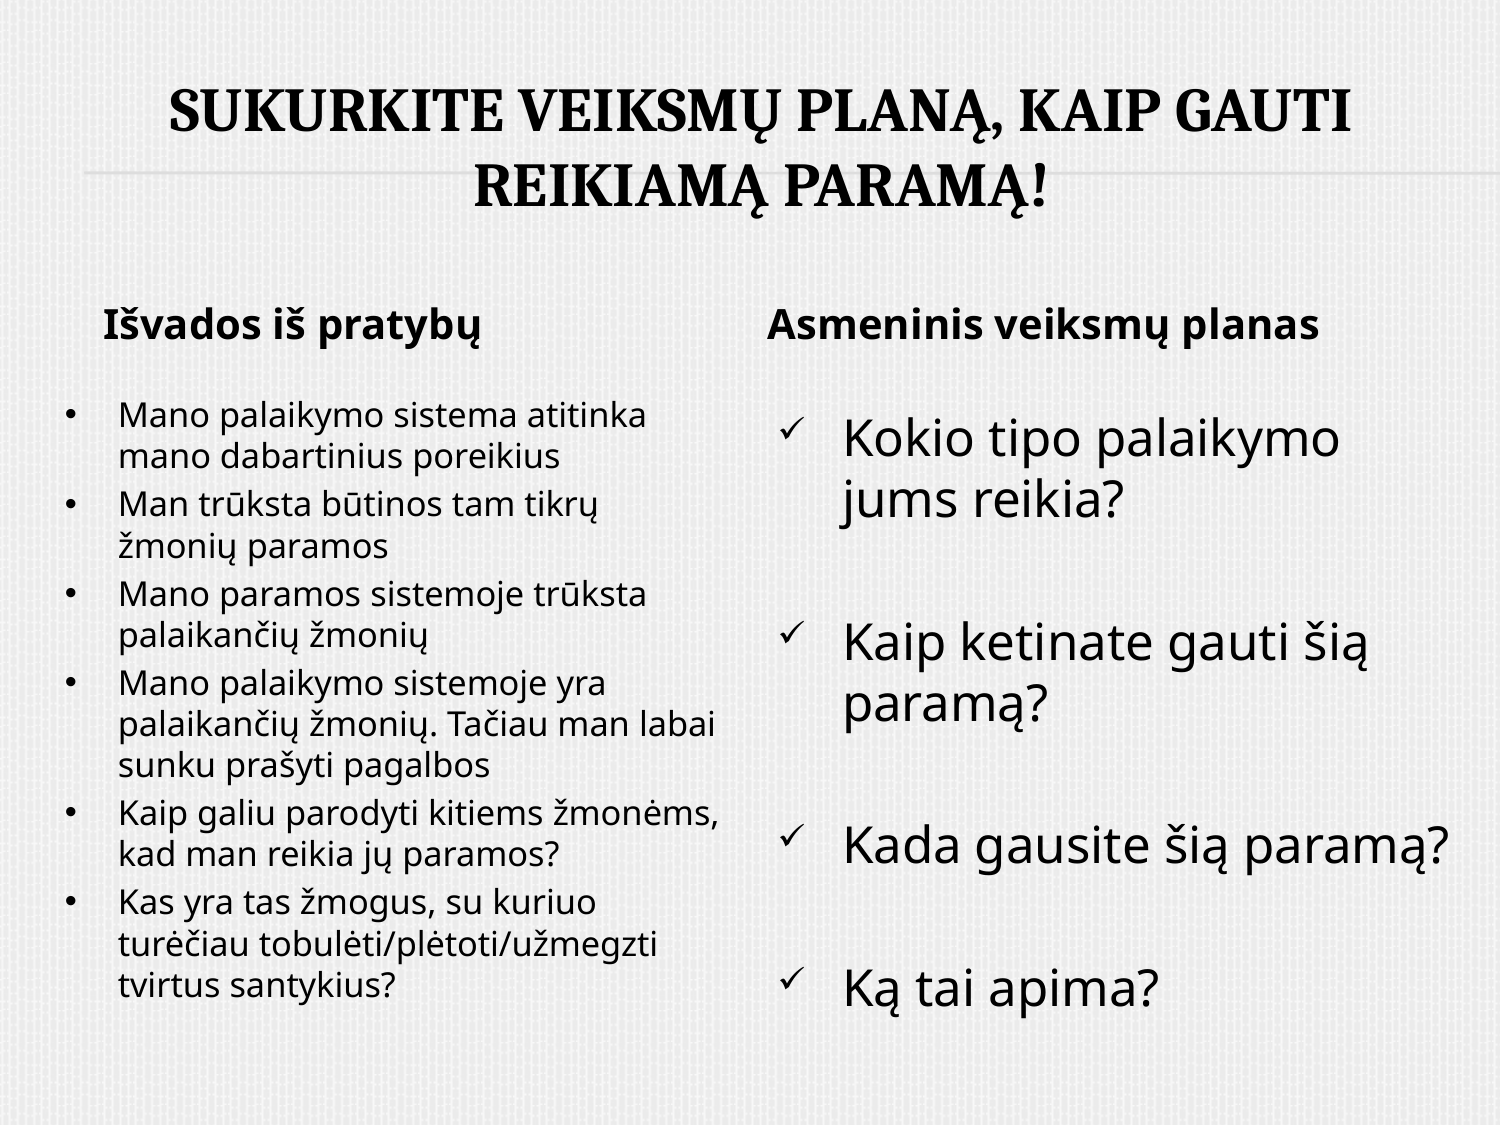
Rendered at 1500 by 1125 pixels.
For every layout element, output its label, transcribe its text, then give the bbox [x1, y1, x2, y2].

list Mano palaikymo sistema atitinka mano dabartinius poreikius Man trūksta būtinos tam tikrų žmonių paramos Mano paramos sistemoje trūksta palaikančių žmonių Mano palaikymo sistemoje yra palaikančių žmonių. Tačiau man labai sunku prašyti pagalbos Kaip galiu parodyti kitiems žmonėms, kad man reikia jų paramos? Kas yra tas žmogus, su kuriuo turėčiau tobulėti/plėtoti/užmegzti tvirtus santykius? [50, 338, 738, 1038]
list Kokio tipo palaikymo jums reikia? Kaip ketinate gauti šią paramą? Kada gausite šią paramą? Ką tai apima? [762, 356, 1475, 1038]
text_box Išvados iš pratybų [88, 290, 715, 356]
text_box Asmeninis veiksmų planas [753, 290, 1475, 356]
title Sukurkite veiksmų planą, kaip gauti reikiamą paramą! [49, 75, 1475, 213]
